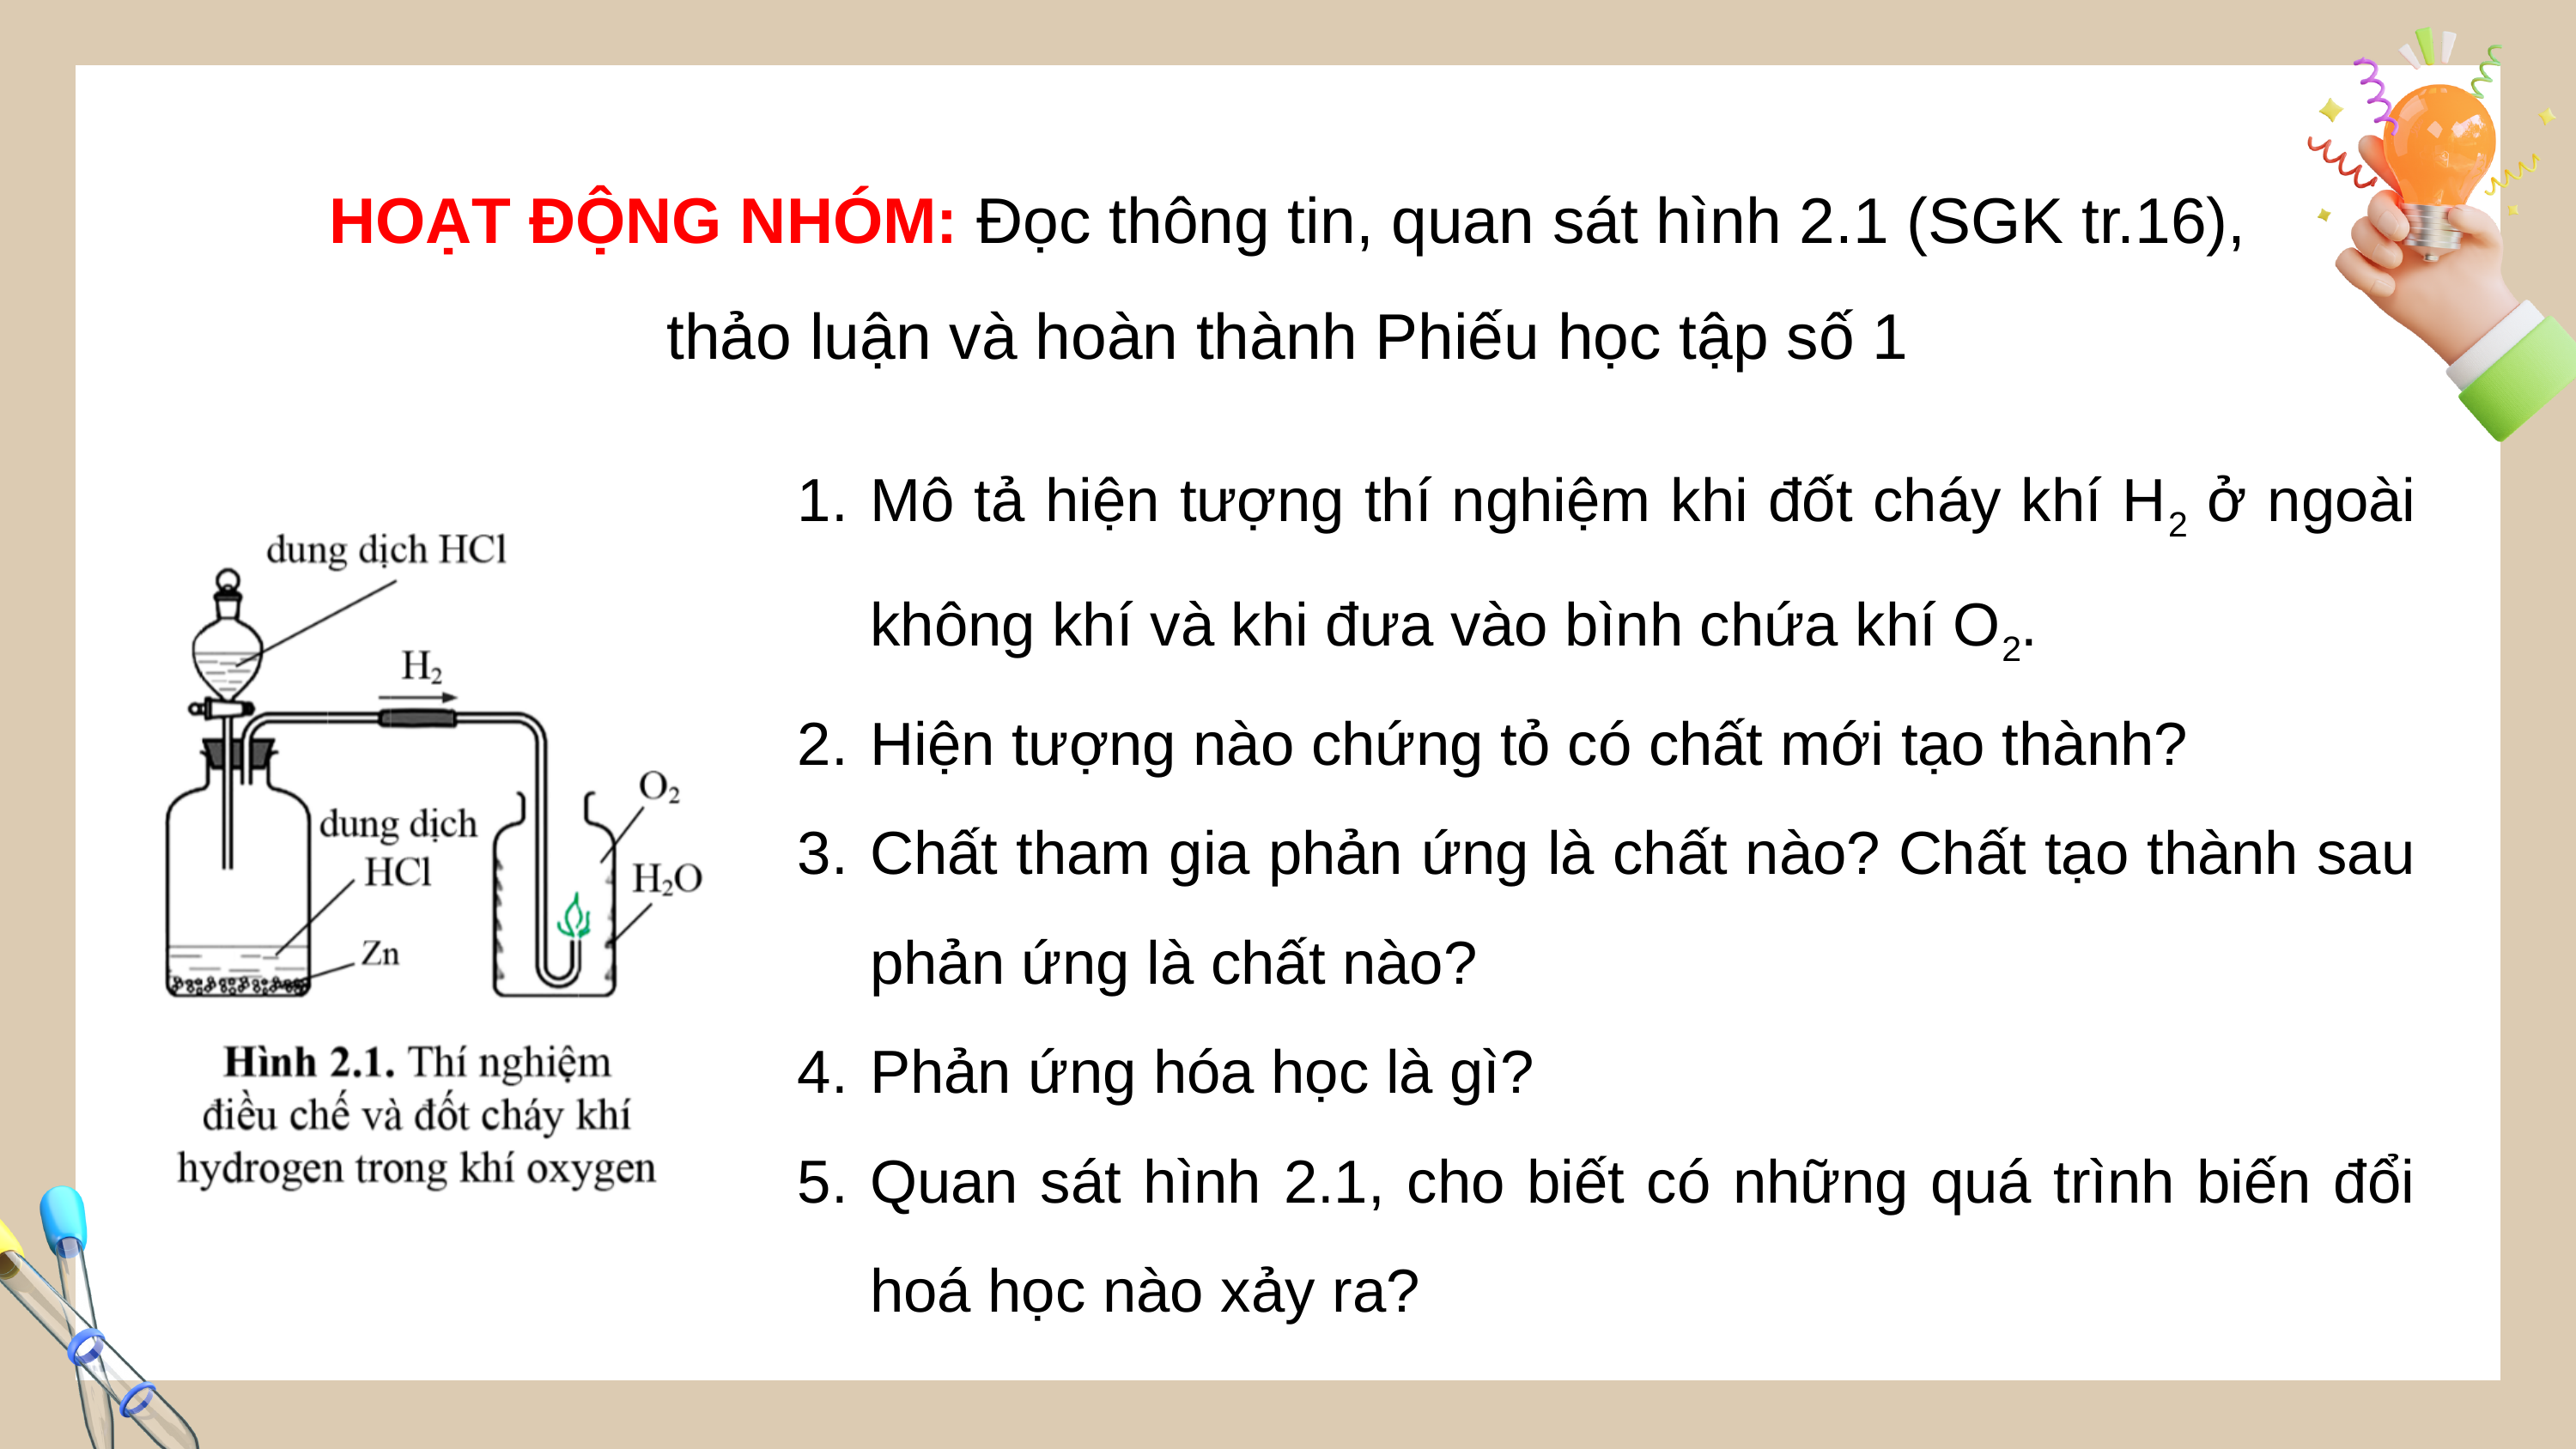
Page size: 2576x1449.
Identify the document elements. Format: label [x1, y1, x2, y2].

picture [0, 519, 714, 1449]
picture [2307, 26, 2576, 442]
text_box [76, 64, 2500, 1381]
